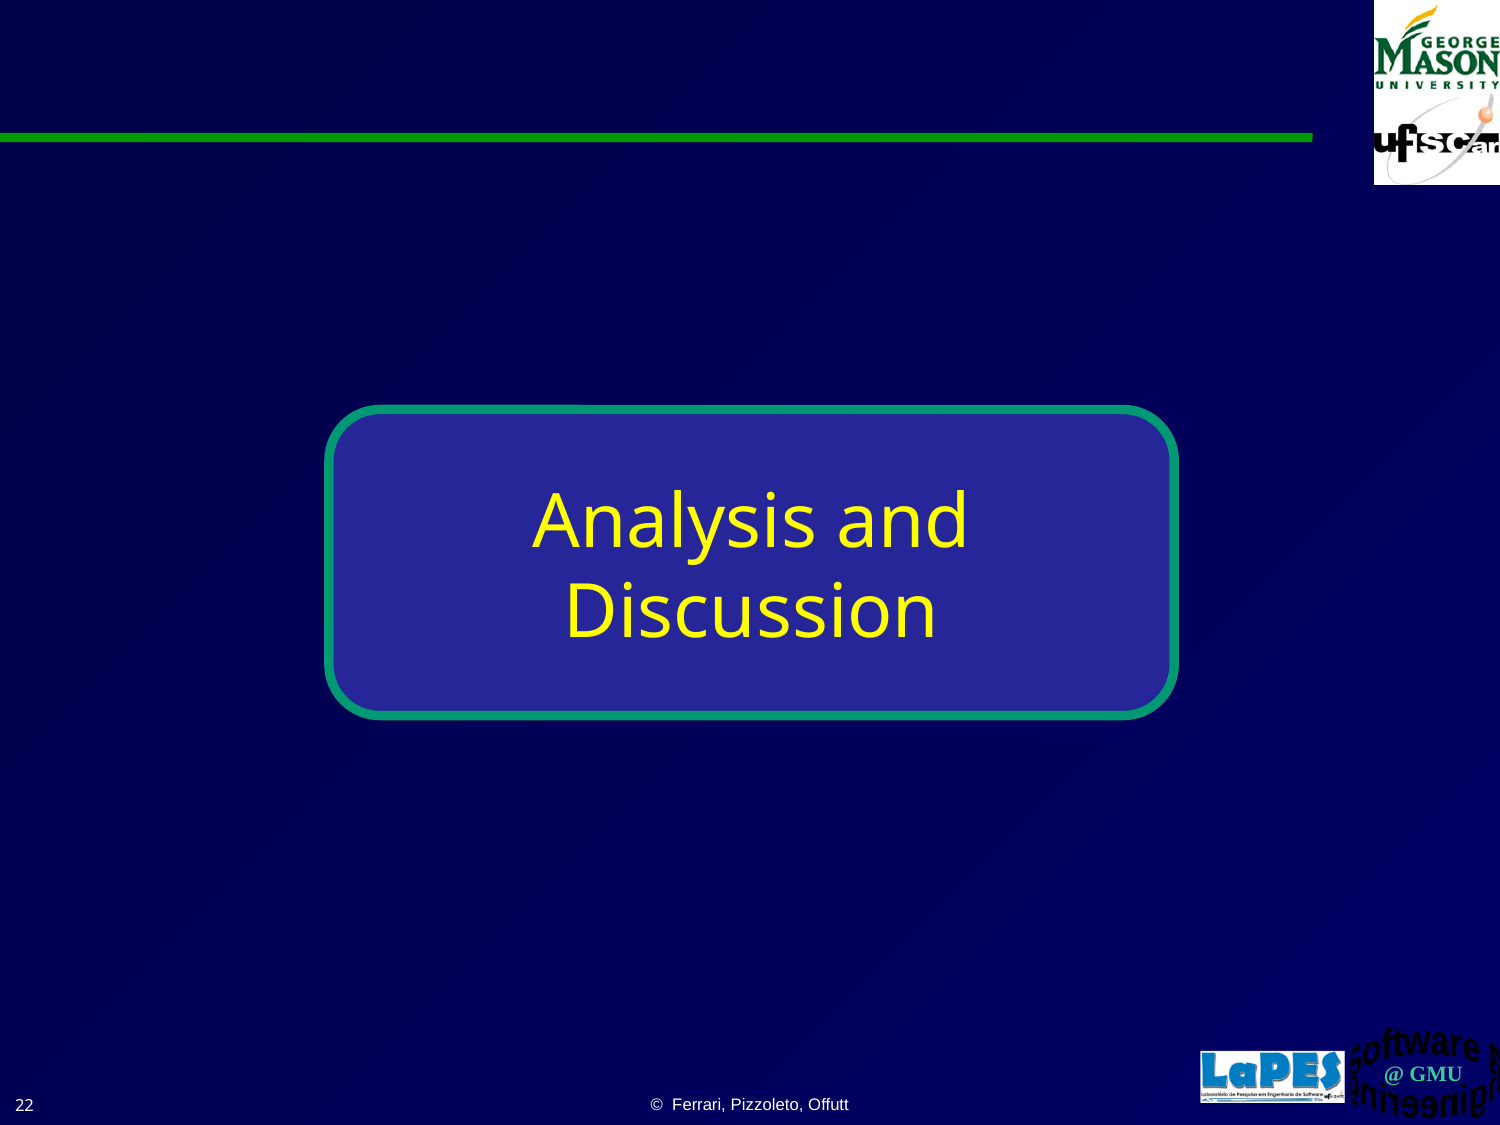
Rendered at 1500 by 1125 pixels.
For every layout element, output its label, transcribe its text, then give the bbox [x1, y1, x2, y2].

picture [1197, 1050, 1347, 1103]
slide_number 22 [0, 1084, 279, 1125]
footer © Ferrari, Pizzoleto, Offutt [512, 1084, 988, 1122]
text_box Analysis and Discussion [326, 407, 1177, 718]
picture [1374, 0, 1500, 185]
